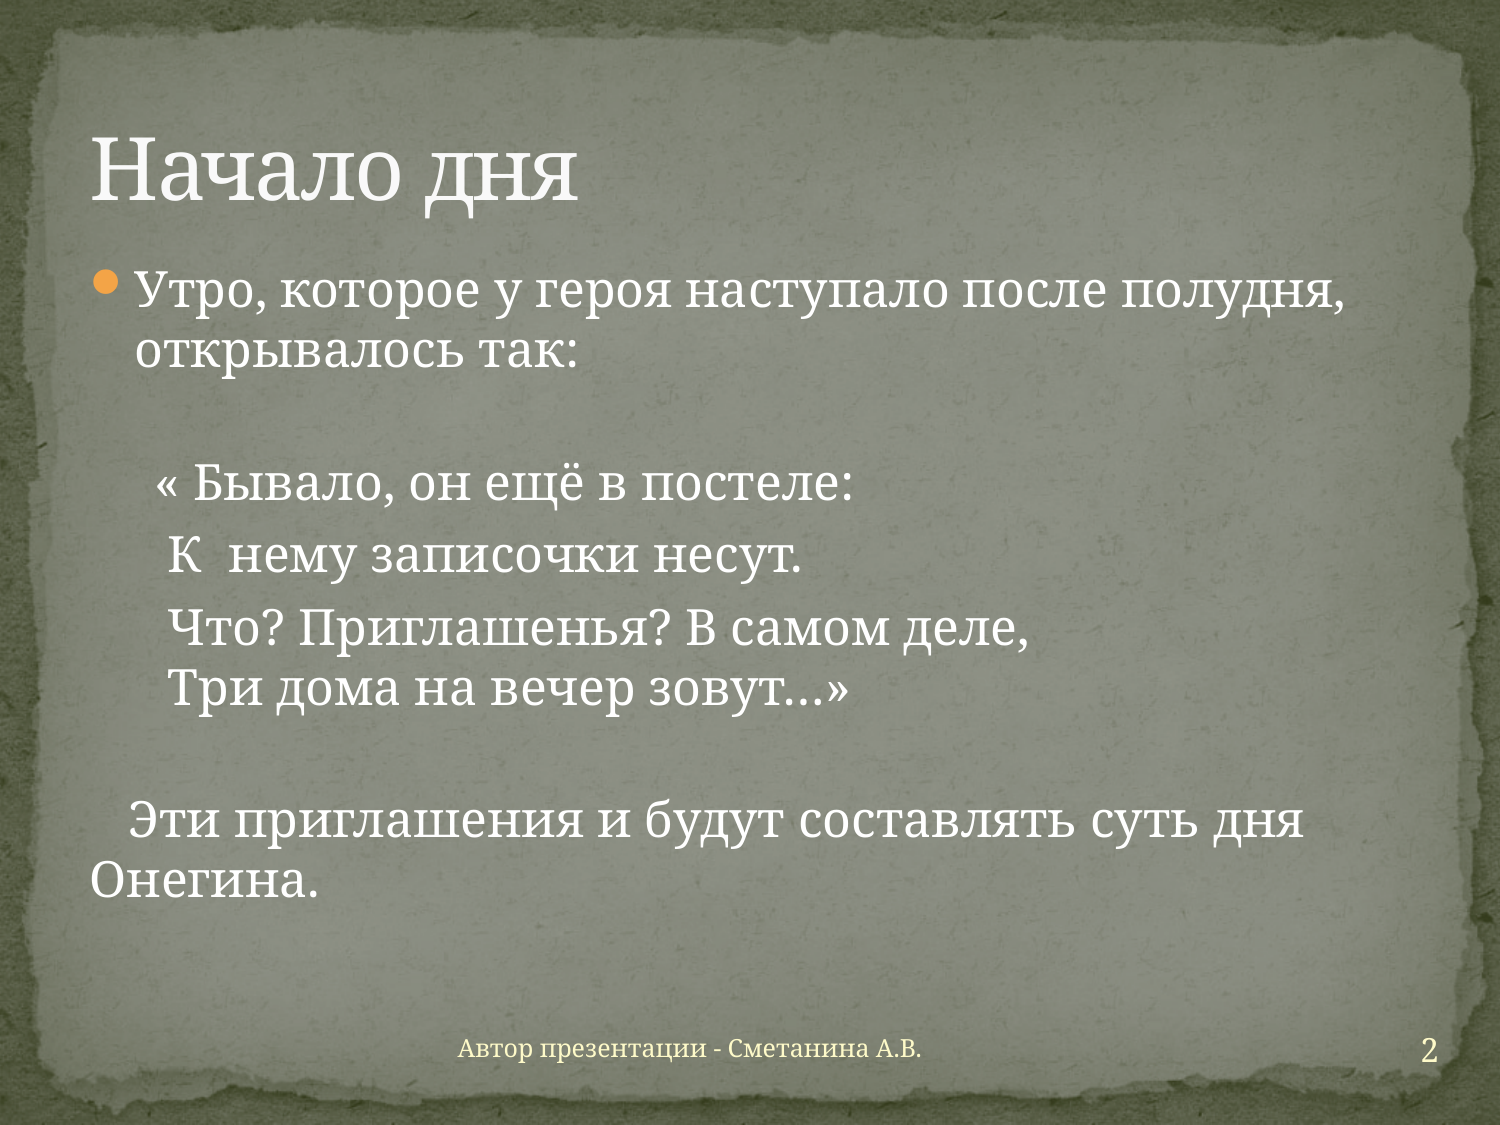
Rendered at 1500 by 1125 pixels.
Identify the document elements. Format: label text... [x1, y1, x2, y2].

slide_number 2 [1379, 1014, 1480, 1089]
title Начало дня [74, 24, 1425, 225]
list Утро, которое у героя наступало после полудня, открывалось так: « Бывало, он ещё в постеле: К нему записочки несут. Что? Приглашенья? В самом деле, Три дома на вечер зовут…» Эти приглашения и будут составлять суть дня Онегина. [75, 249, 1425, 1000]
footer Автор презентации - Сметанина А.В. [350, 1017, 938, 1081]
